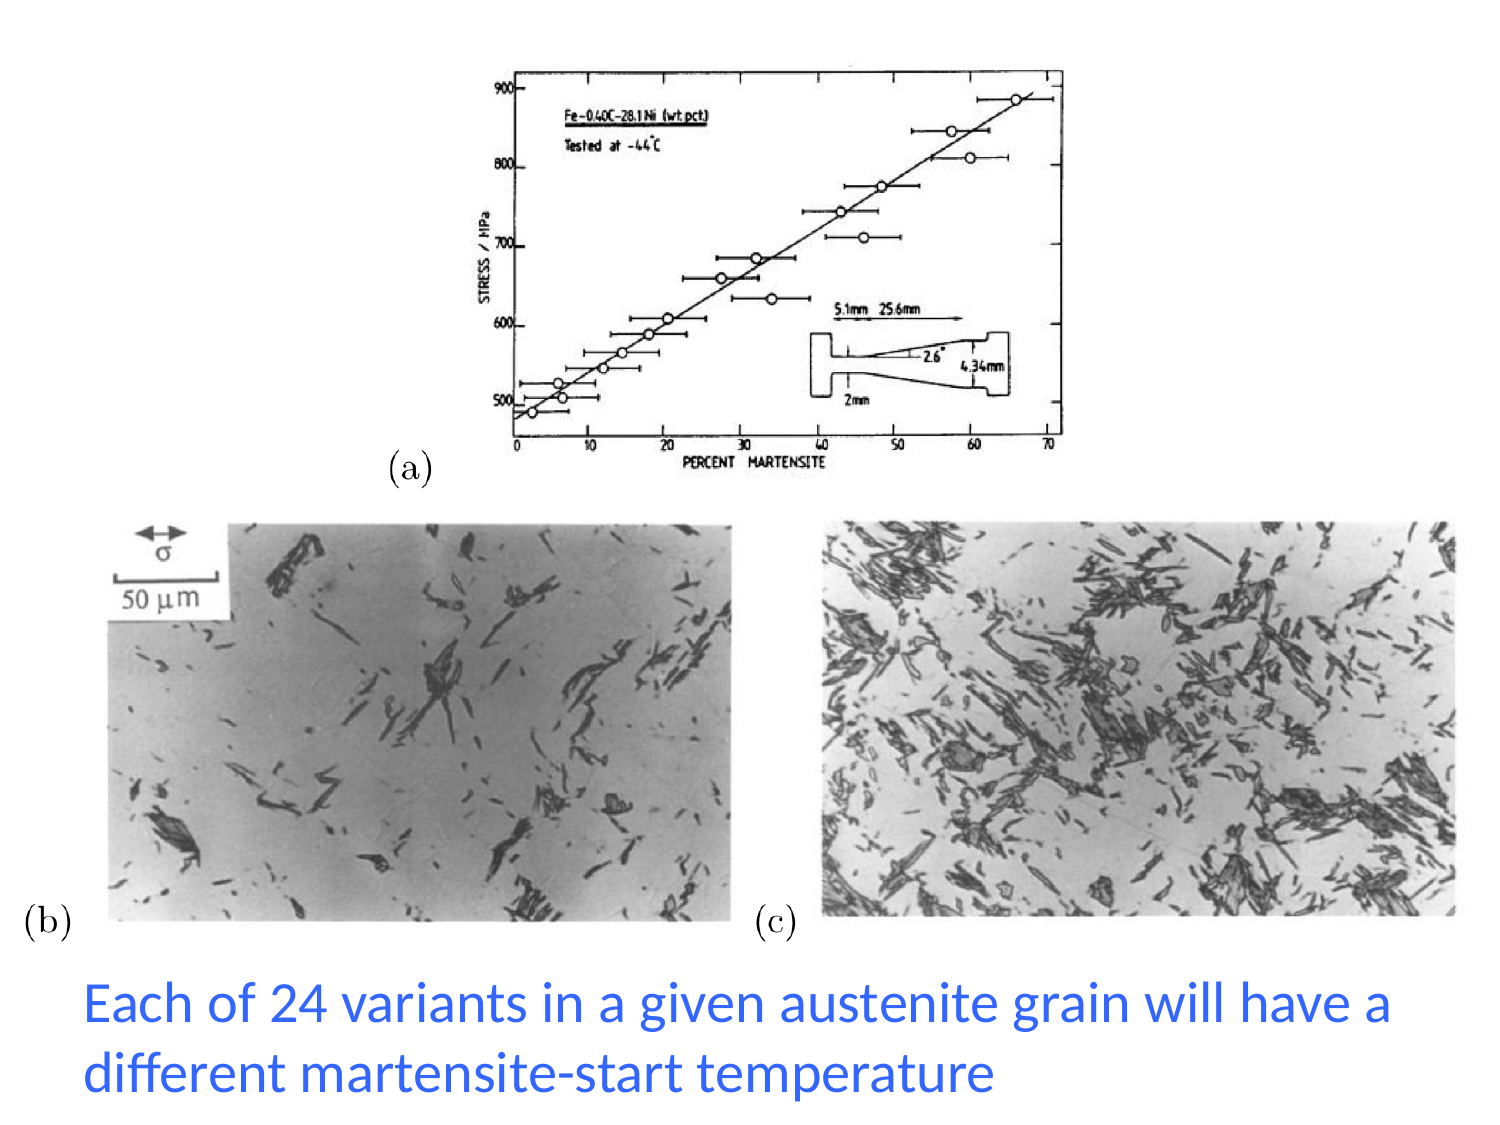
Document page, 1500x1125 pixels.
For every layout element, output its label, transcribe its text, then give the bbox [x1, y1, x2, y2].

picture [5, 39, 1480, 958]
text_box Each of 24 variants in a given austenite grain will have a different martensite-start temperature [68, 964, 1459, 1112]
